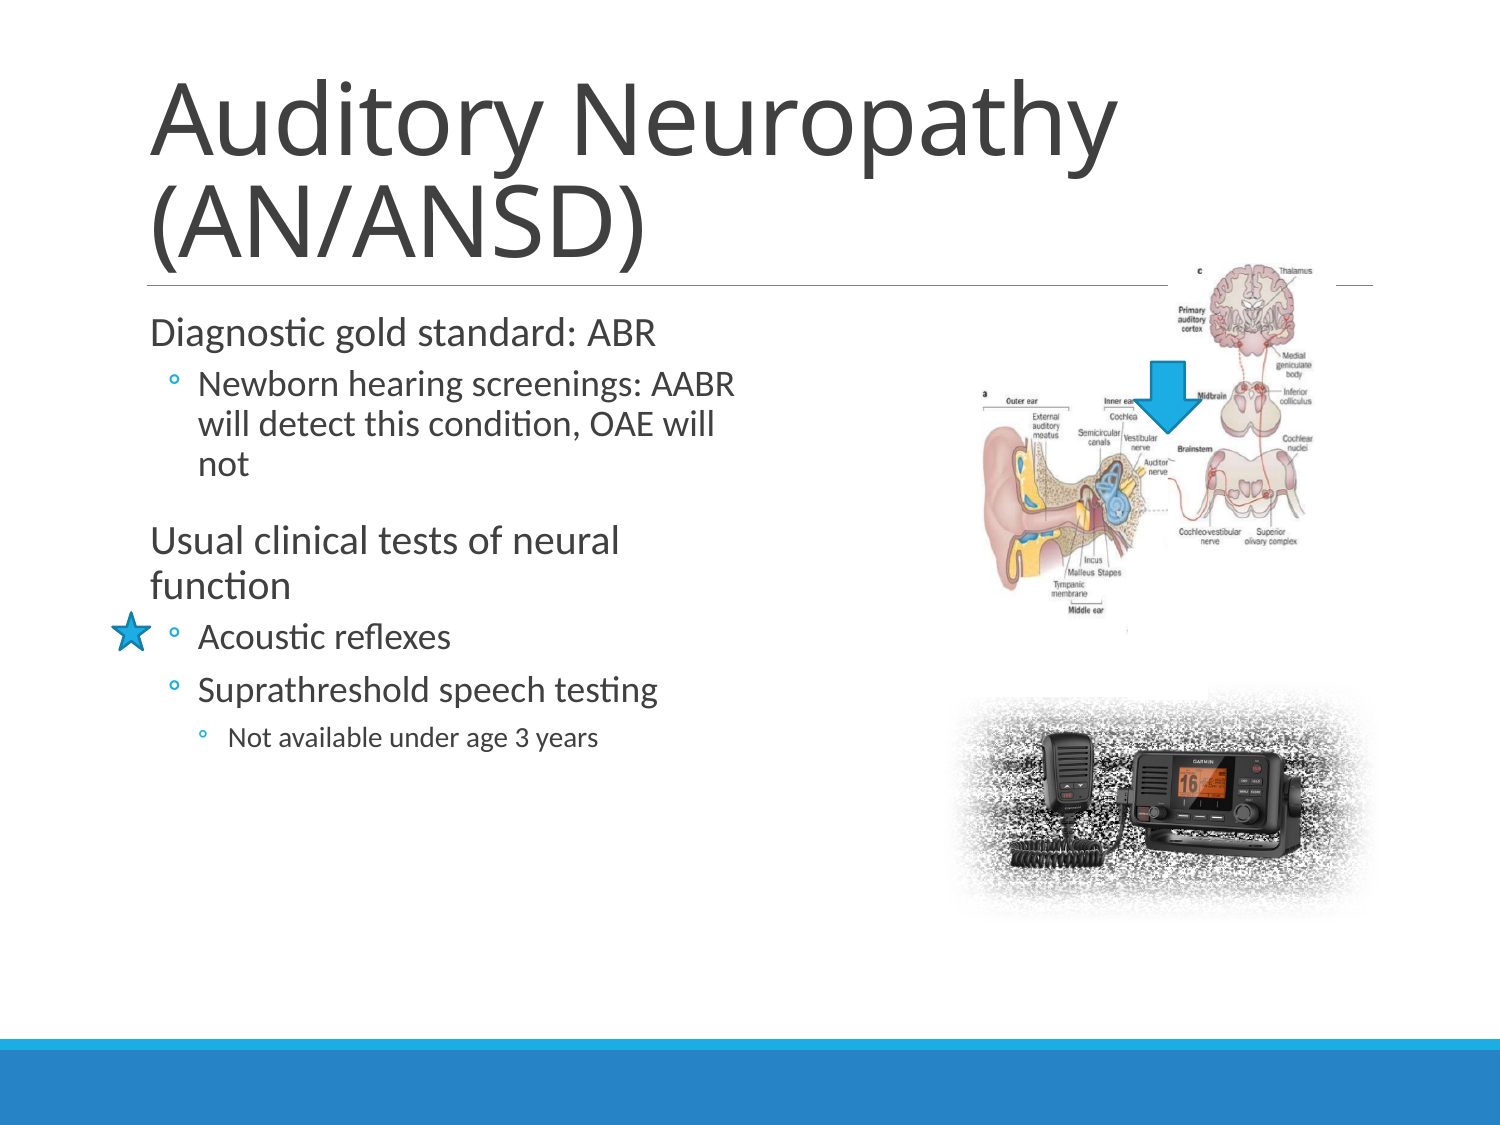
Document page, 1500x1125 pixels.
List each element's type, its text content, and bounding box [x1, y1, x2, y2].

picture [940, 630, 1384, 994]
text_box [936, 249, 1337, 701]
title Auditory Neuropathy (AN/ANSD) [135, 47, 1373, 285]
list Diagnostic gold standard: ABR Newborn hearing screenings: AABR will detect this condition, OAE will not Usual clinical tests of neural function Acoustic reflexes Suprathreshold speech testing Not available under age 3 years [135, 302, 743, 963]
text_box [111, 611, 152, 652]
